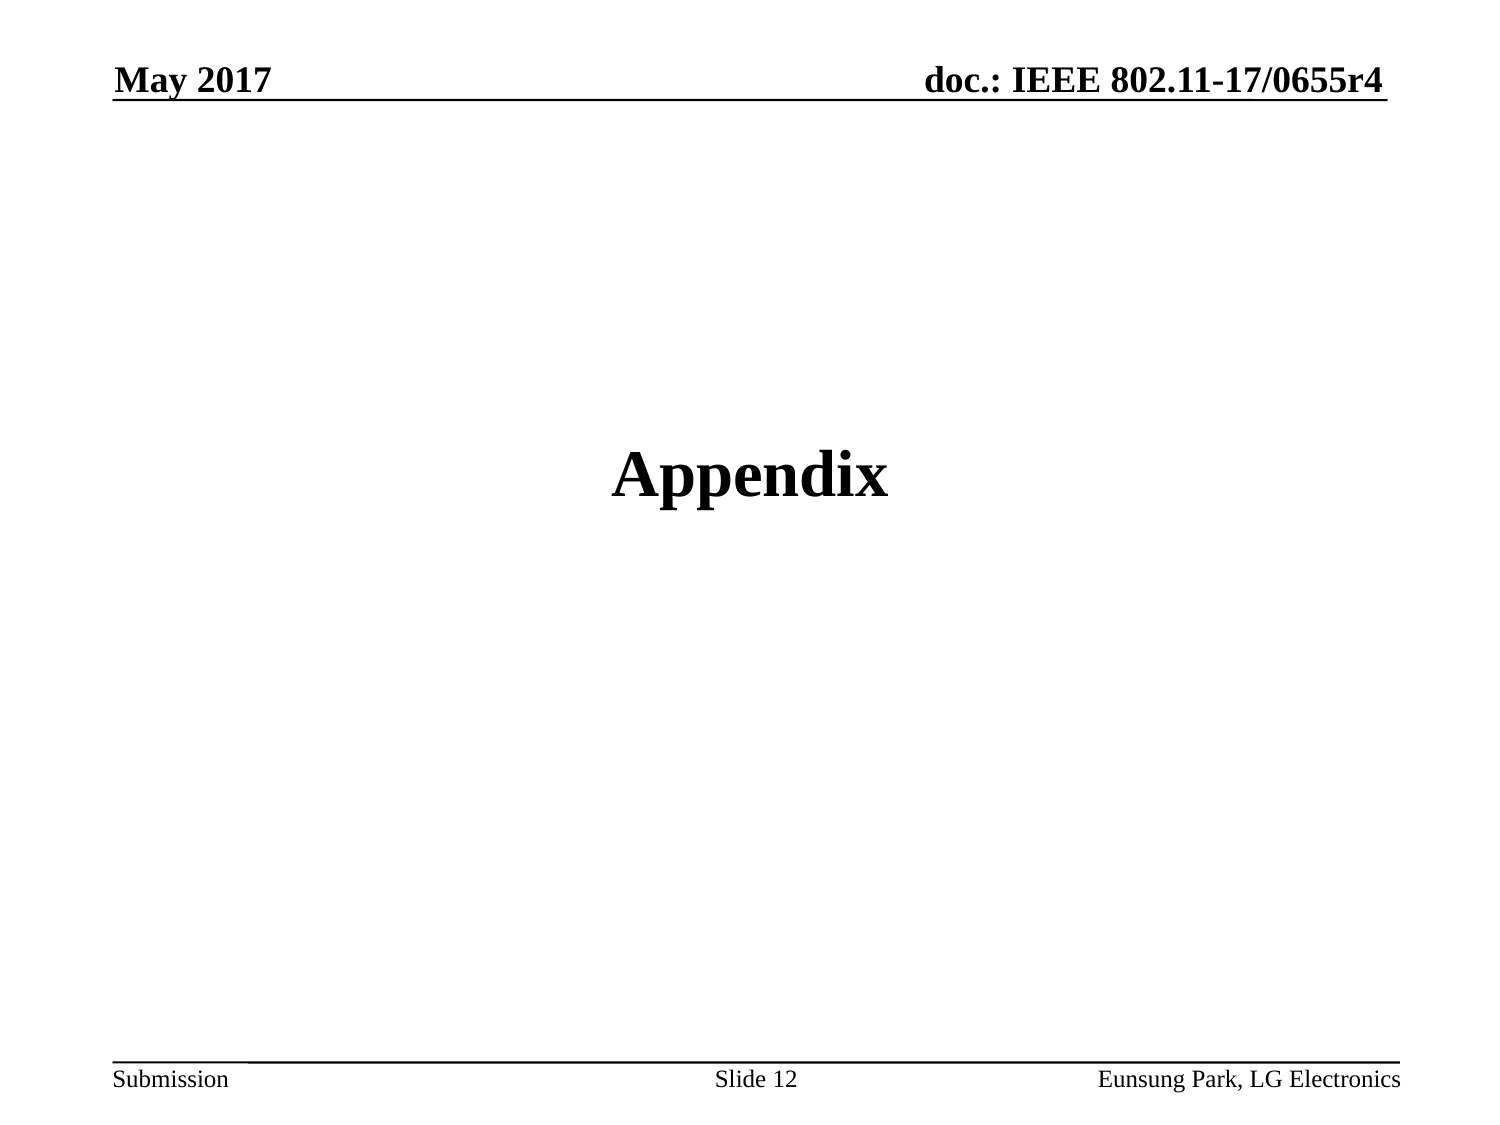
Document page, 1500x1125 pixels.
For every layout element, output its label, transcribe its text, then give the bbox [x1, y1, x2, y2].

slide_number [114, 54, 274, 101]
title Appendix [112, 349, 1388, 591]
slide_number Slide 12 [712, 1061, 800, 1093]
footer Eunsung Park, LG Electronics [1038, 1061, 1402, 1093]
